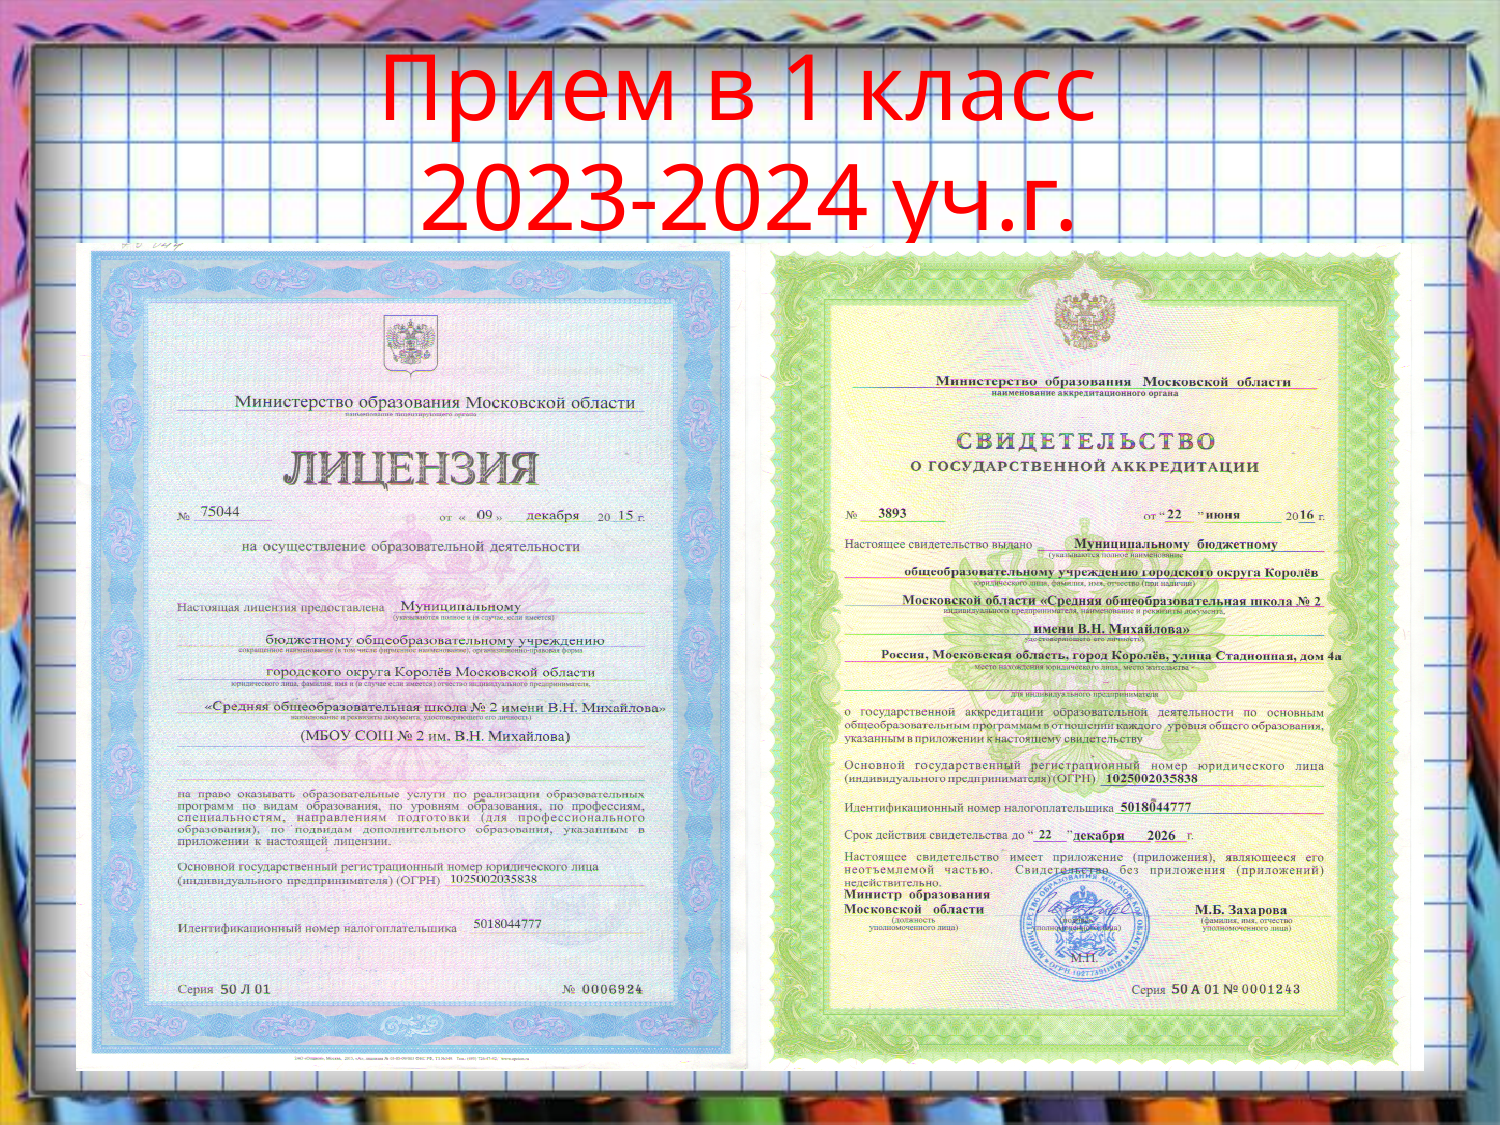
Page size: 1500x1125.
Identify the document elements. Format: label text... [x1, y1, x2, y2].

title Прием в 1 класс 2023-2024 уч.г. [74, 44, 1426, 233]
picture [0, 0, 1500, 1125]
